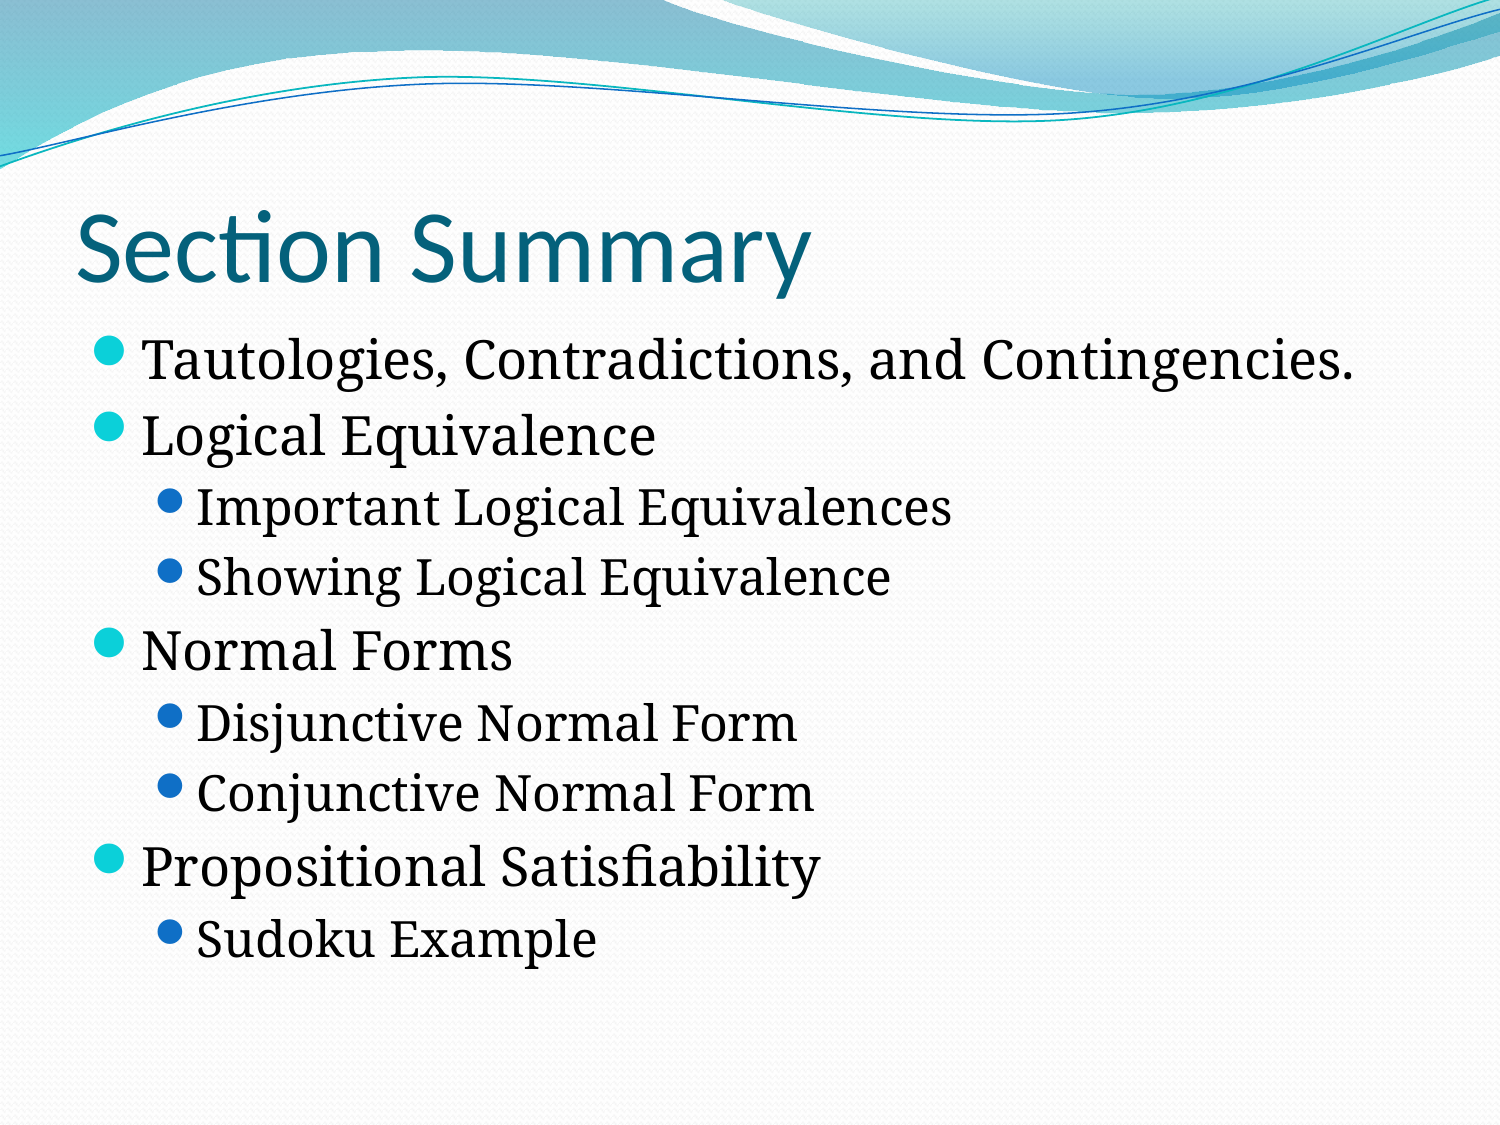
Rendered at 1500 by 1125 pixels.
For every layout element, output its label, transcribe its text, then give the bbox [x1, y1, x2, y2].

list Tautologies, Contradictions, and Contingencies. Logical Equivalence Important Logical Equivalences Showing Logical Equivalence Normal Forms Disjunctive Normal Form Conjunctive Normal Form Propositional Satisfiability Sudoku Example [75, 317, 1425, 1038]
title Section Summary [75, 115, 1425, 303]
